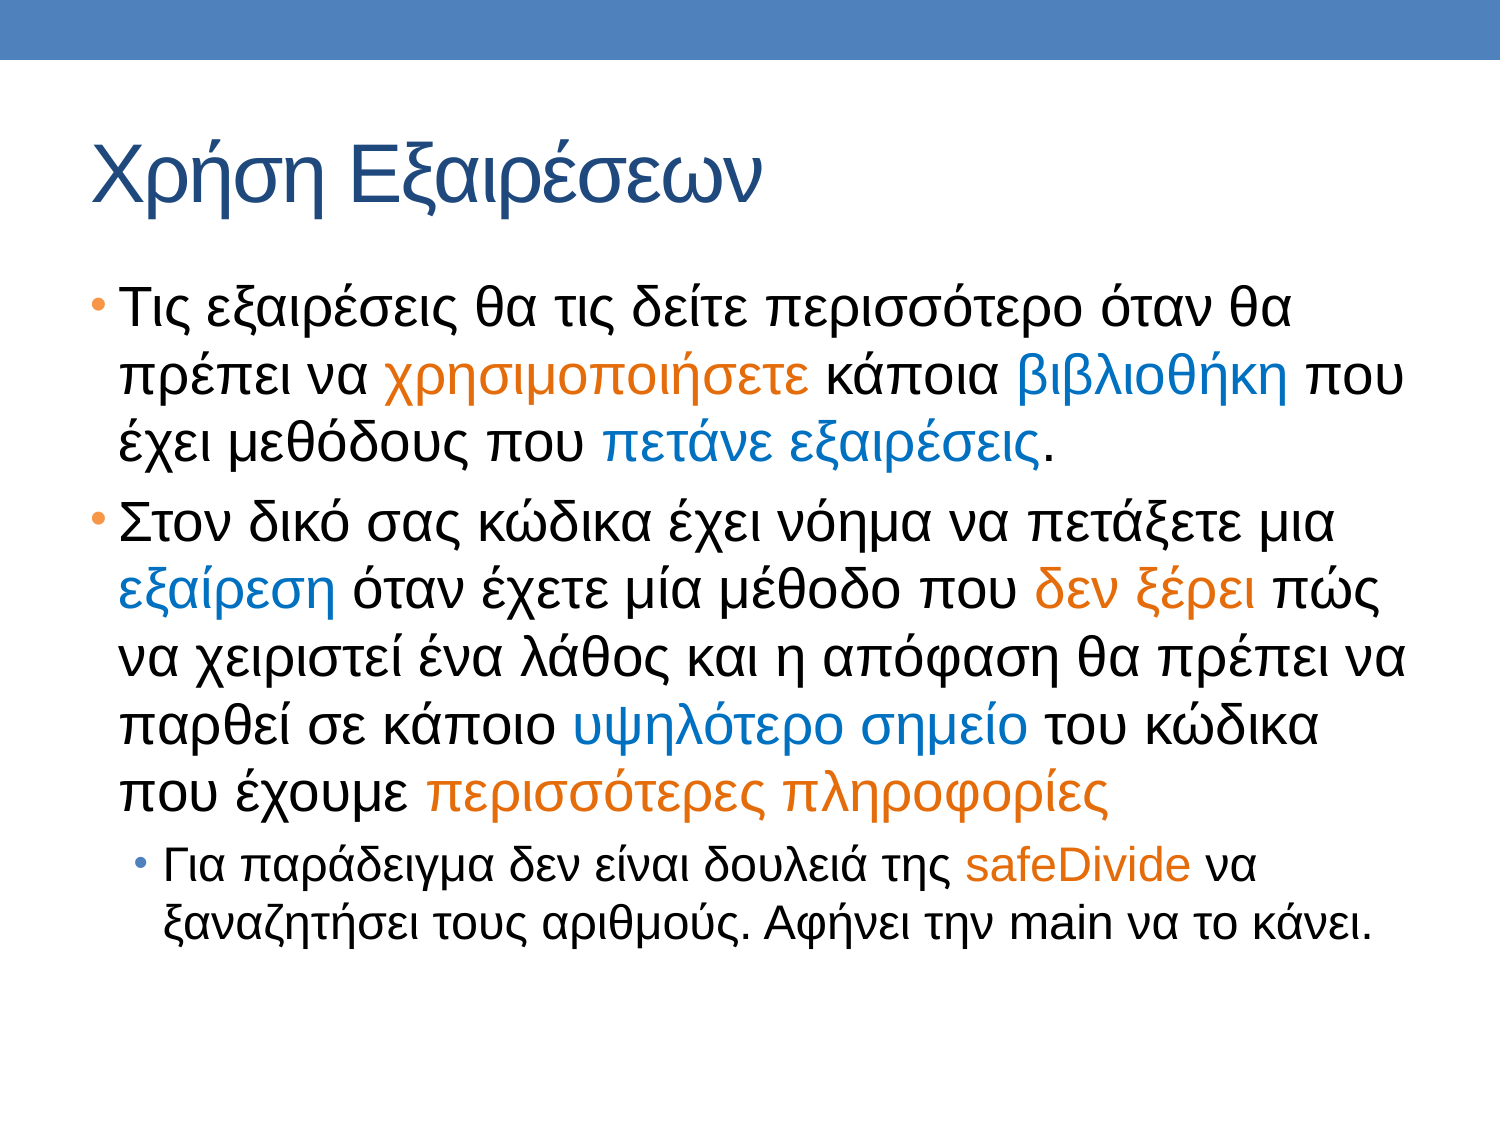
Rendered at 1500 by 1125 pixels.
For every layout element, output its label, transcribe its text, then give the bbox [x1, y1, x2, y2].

title Χρήση Εξαιρέσεων [75, 87, 1425, 250]
list Τις εξαιρέσεις θα τις δείτε περισσότερο όταν θα πρέπει να χρησιμοποιήσετε κάποια βιβλιοθήκη που έχει μεθόδους που πετάνε εξαιρέσεις. Στον δικό σας κώδικα έχει νόημα να πετάξετε μια εξαίρεση όταν έχετε μία μέθοδο που δεν ξέρει πώς να χειριστεί ένα λάθος και η απόφαση θα πρέπει να παρθεί σε κάποιο υψηλότερο σημείο του κώδικα που έχουμε περισσότερες πληροφορίες Για παράδειγμα δεν είναι δουλειά της safeDivide να ξαναζητήσει τους αριθμούς. Αφήνει την main να το κάνει. [75, 262, 1425, 1063]
